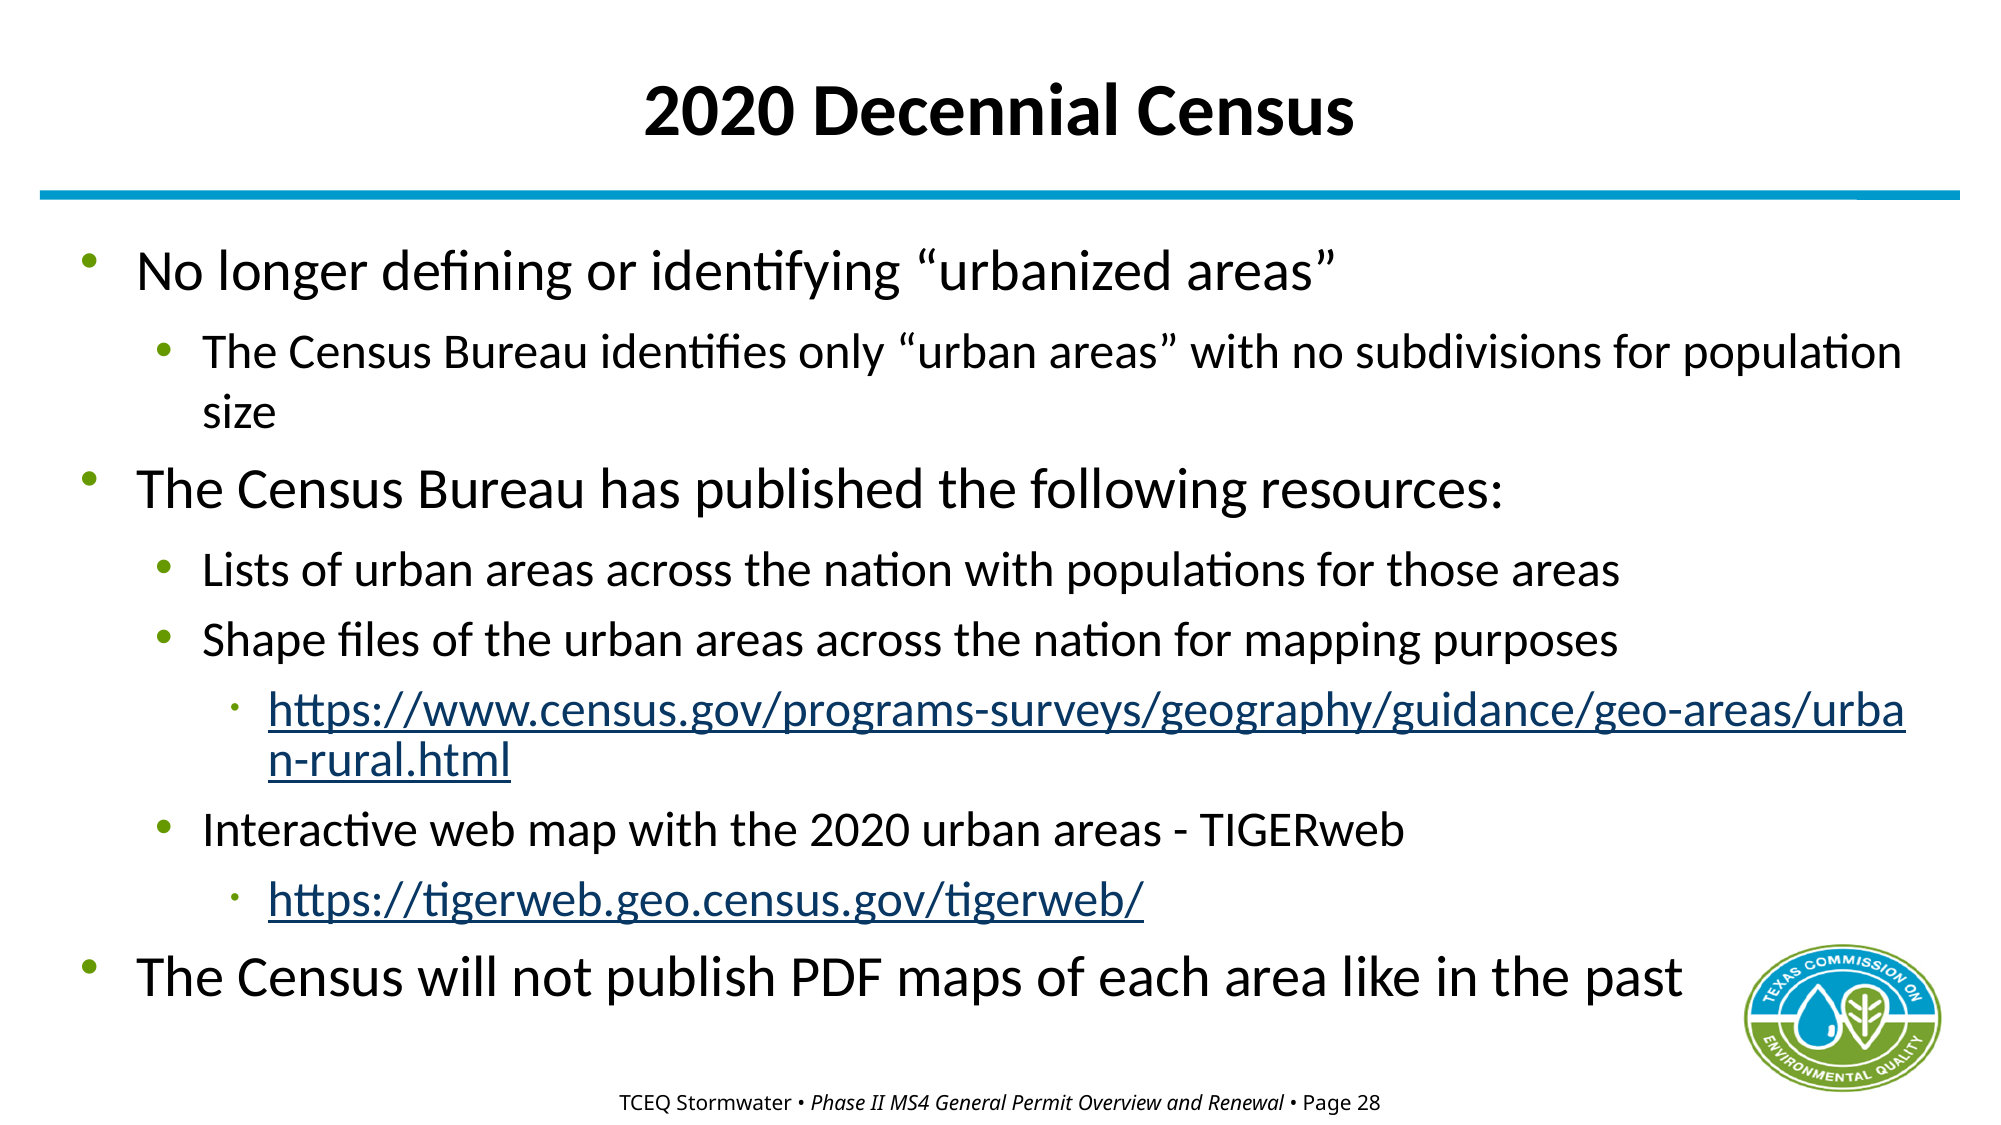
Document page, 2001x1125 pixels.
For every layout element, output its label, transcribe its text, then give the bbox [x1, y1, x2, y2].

list No longer defining or identifying “urbanized areas” The Census Bureau identifies only “urban areas” with no subdivisions for population size The Census Bureau has published the following resources: Lists of urban areas across the nation with populations for those areas Shape files of the urban areas across the nation for mapping purposes https://www.census.gov/programs-surveys/geography/guidance/geo-areas/urban-rural.html Interactive web map with the 2020 urban areas - TIGERweb https://tigerweb.geo.census.gov/tigerweb/ The Census will not publish PDF maps of each area like in the past [64, 224, 1938, 976]
picture [1774, 980, 1786, 988]
picture [1912, 993, 1921, 1001]
title 2020 Decennial Census [139, 29, 1861, 181]
picture [1896, 976, 1903, 982]
picture [1743, 943, 1944, 1094]
picture [1785, 976, 1794, 982]
picture [1908, 985, 1916, 991]
picture [1769, 990, 1779, 995]
